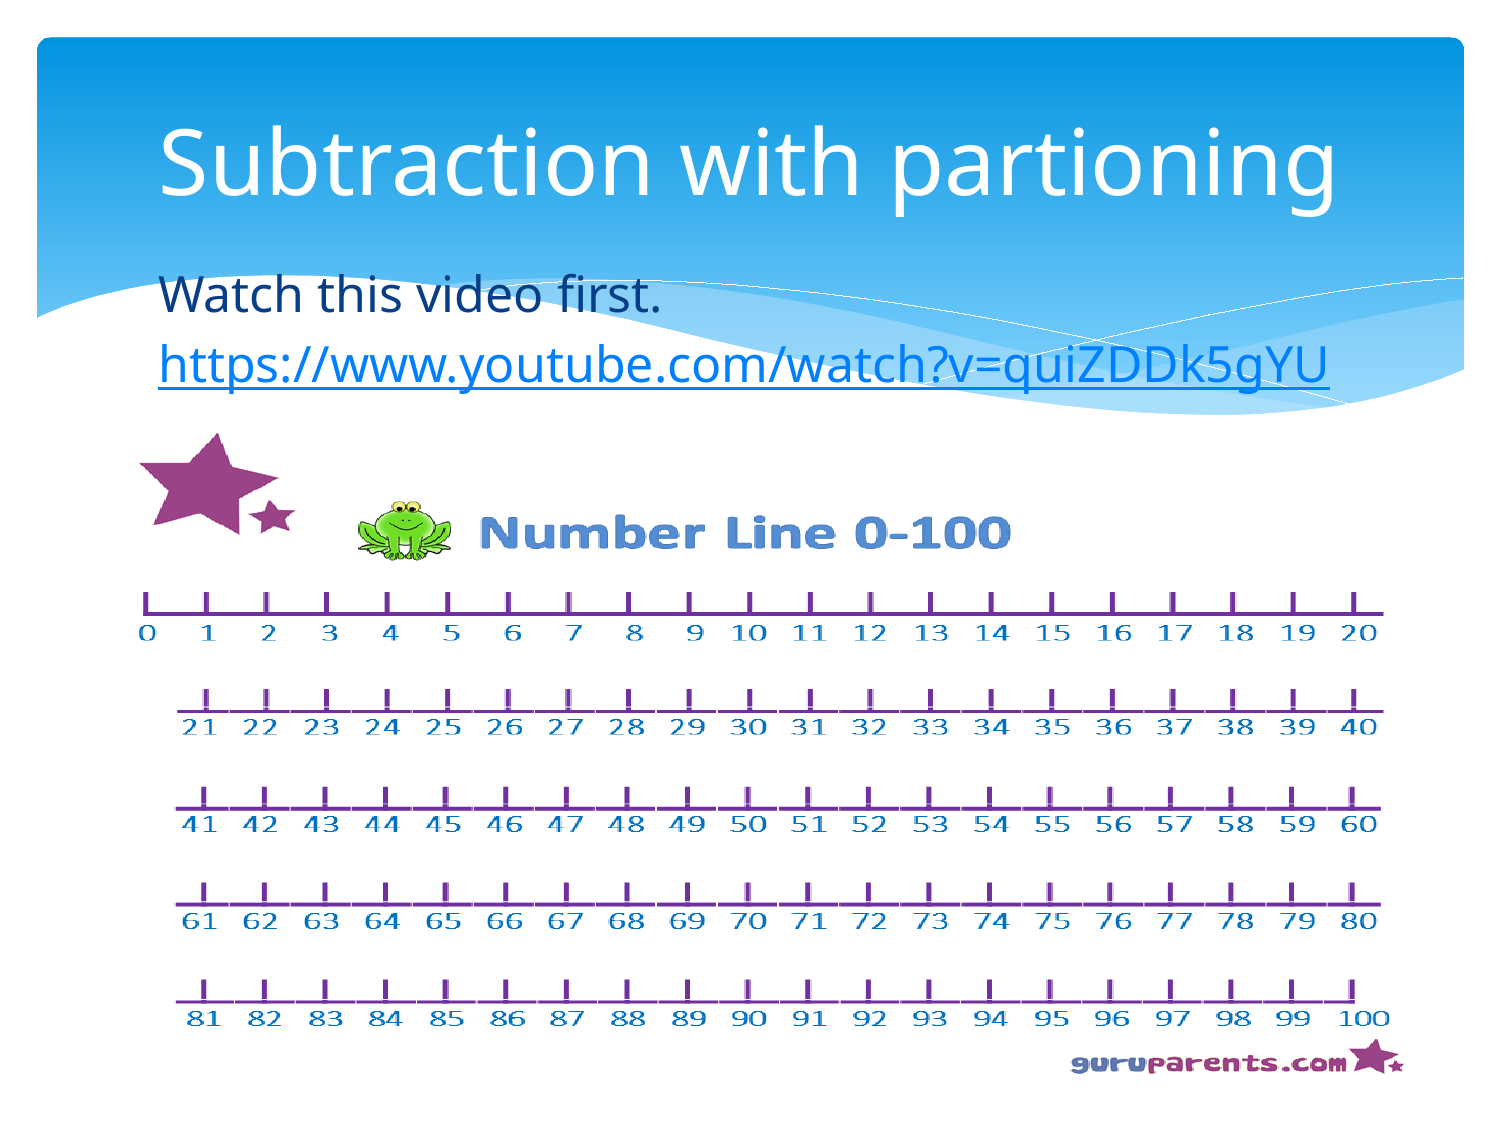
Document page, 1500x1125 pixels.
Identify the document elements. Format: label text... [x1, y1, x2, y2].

picture [100, 420, 1420, 1083]
title Subtraction with partioning [75, 55, 1425, 261]
list Watch this video first. https://www.youtube.com/watch?v=quiZDDk5gYU [143, 261, 1359, 418]
